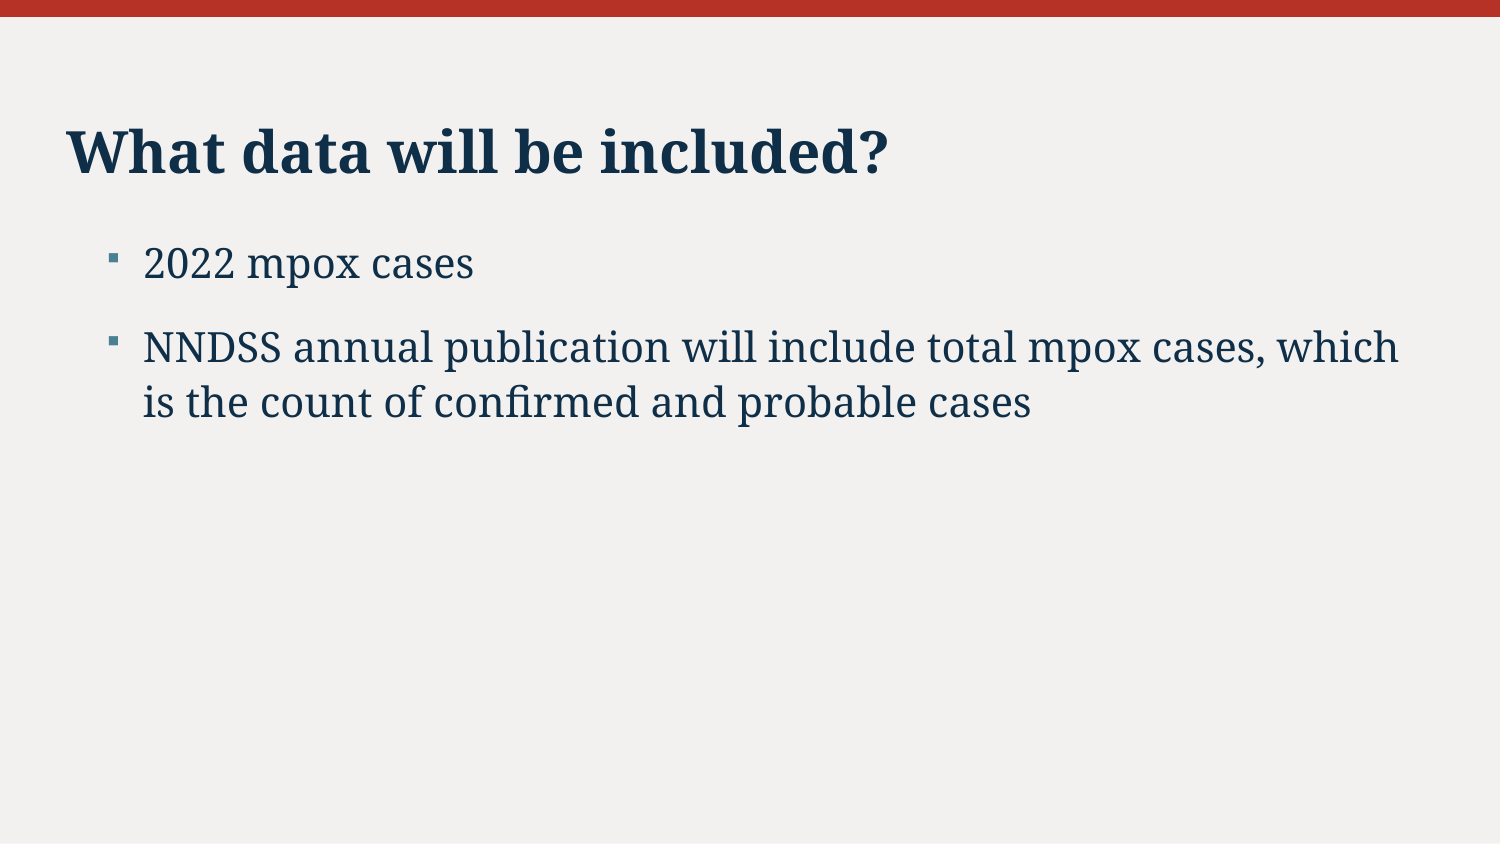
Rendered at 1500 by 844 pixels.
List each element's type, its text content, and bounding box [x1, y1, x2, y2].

title What data will be included? [51, 100, 1440, 208]
list 2022 mpox cases NNDSS annual publication will include total mpox cases, which is the count of confirmed and probable cases [60, 224, 1440, 816]
